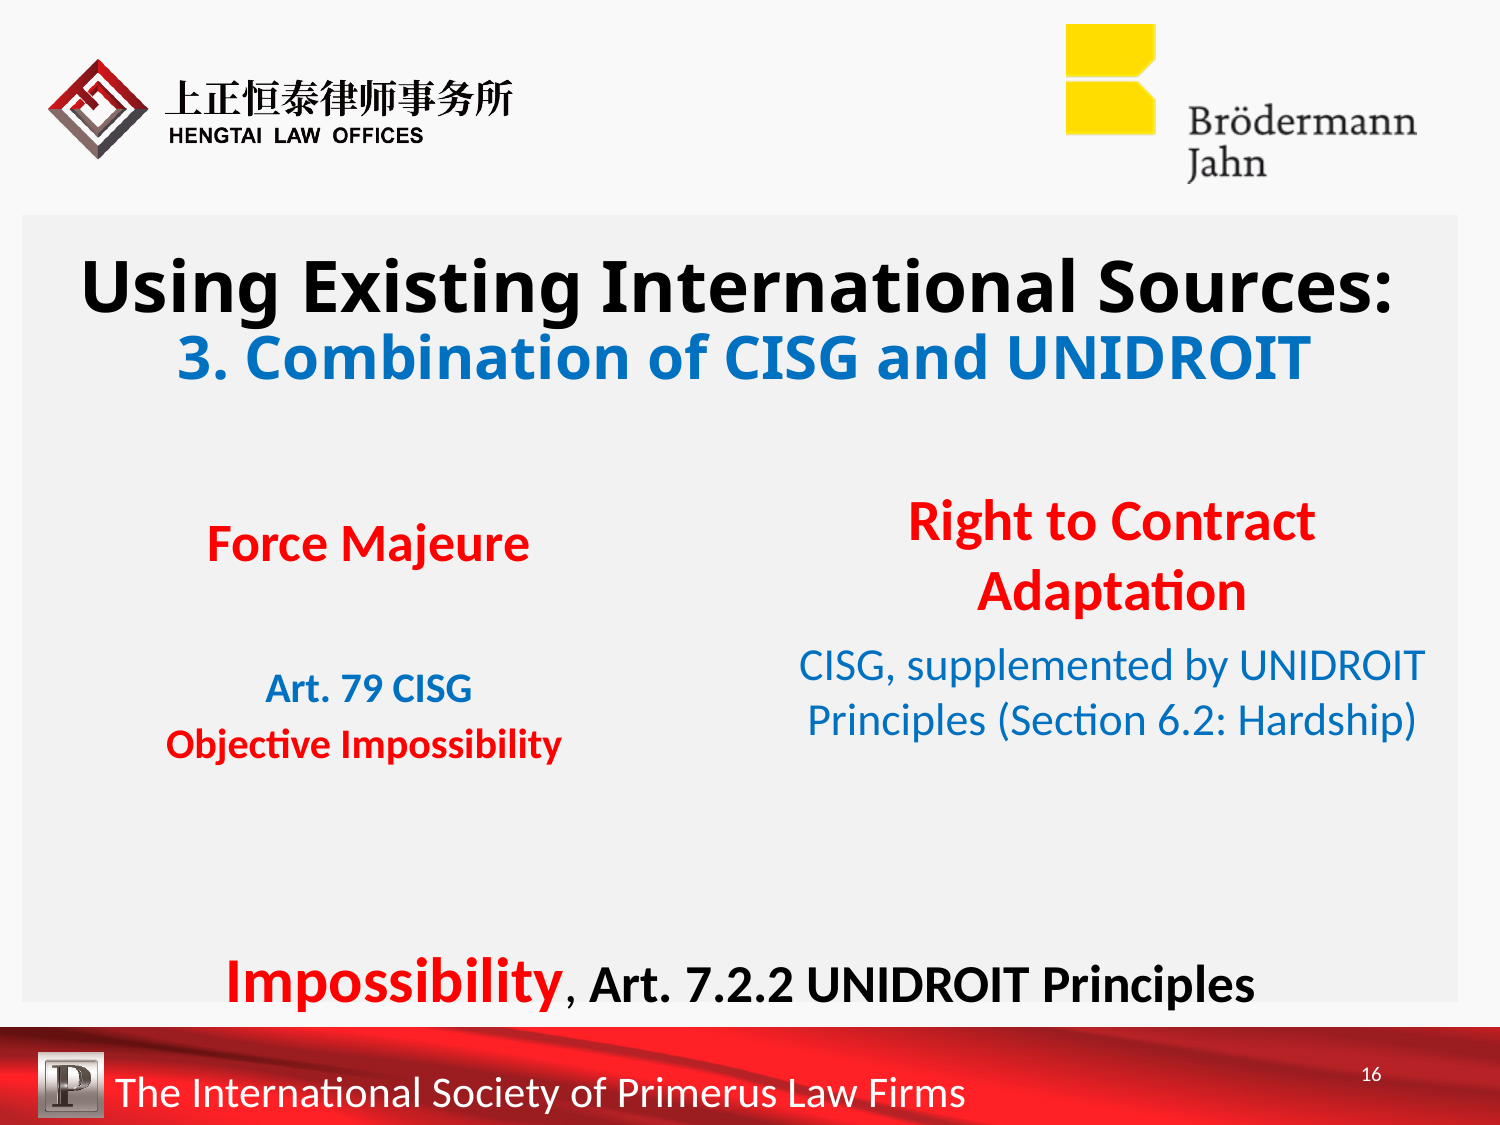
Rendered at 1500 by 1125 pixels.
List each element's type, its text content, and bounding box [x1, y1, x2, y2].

text_box Impossibility, Art. 7.2.2 UNIDROIT Principles [198, 877, 1283, 1026]
text_box Using Existing International Sources: 3. Combination of CISG and UNIDROIT [21, 187, 1470, 400]
text_box [715, 400, 1459, 877]
picture [47, 58, 513, 160]
picture [1066, 24, 1417, 184]
text_box Right to Contract Adaptation CISG, supplemented by UNIDROIT Principles (Section 6.2: Hardship) Art. 6.2.2 U.P. [767, 474, 1459, 1026]
text_box Force Majeure Art. 79 CISG Objective Impossibility [23, 400, 715, 1026]
picture [0, 1026, 1500, 1125]
